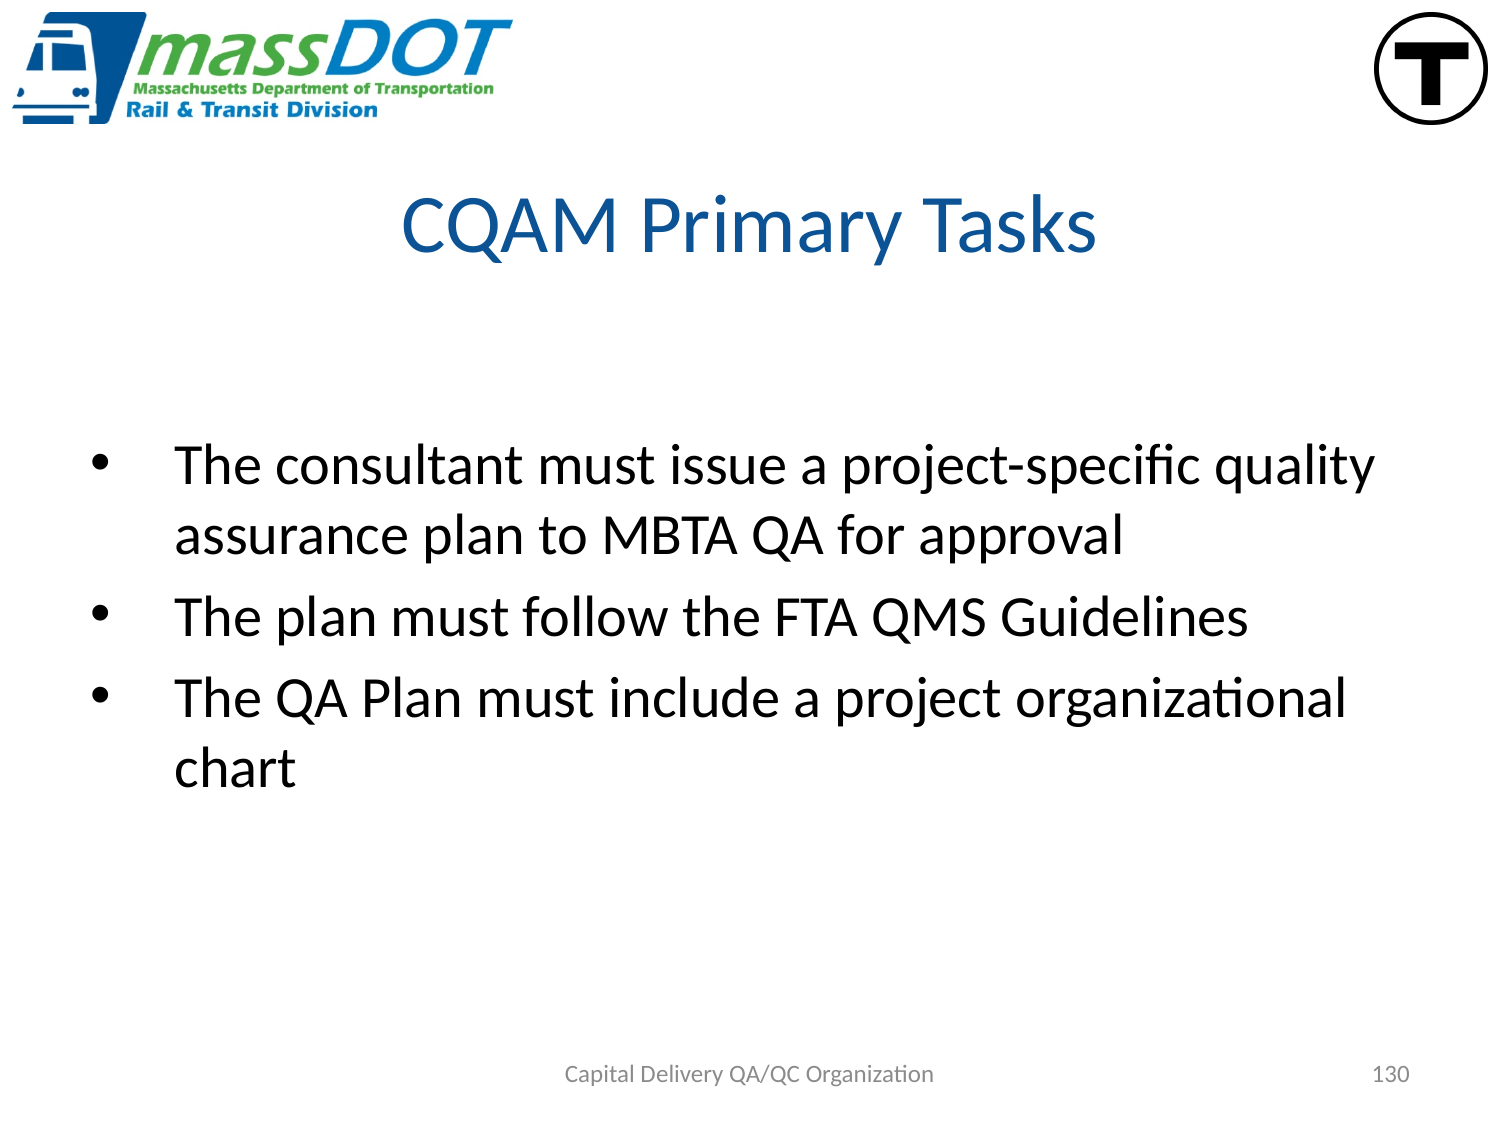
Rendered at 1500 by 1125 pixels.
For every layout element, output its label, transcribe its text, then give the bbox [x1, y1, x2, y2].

list The consultant must issue a project-specific quality assurance plan to MBTA QA for approval The plan must follow the FTA QMS Guidelines The QA Plan must include a project organizational chart [75, 337, 1425, 1005]
picture [1374, 12, 1488, 125]
picture [12, 12, 513, 124]
slide_number 130 [1074, 1042, 1425, 1103]
footer Capital Delivery QA/QC Organization [512, 1042, 988, 1103]
title CQAM Primary Tasks [75, 125, 1425, 313]
